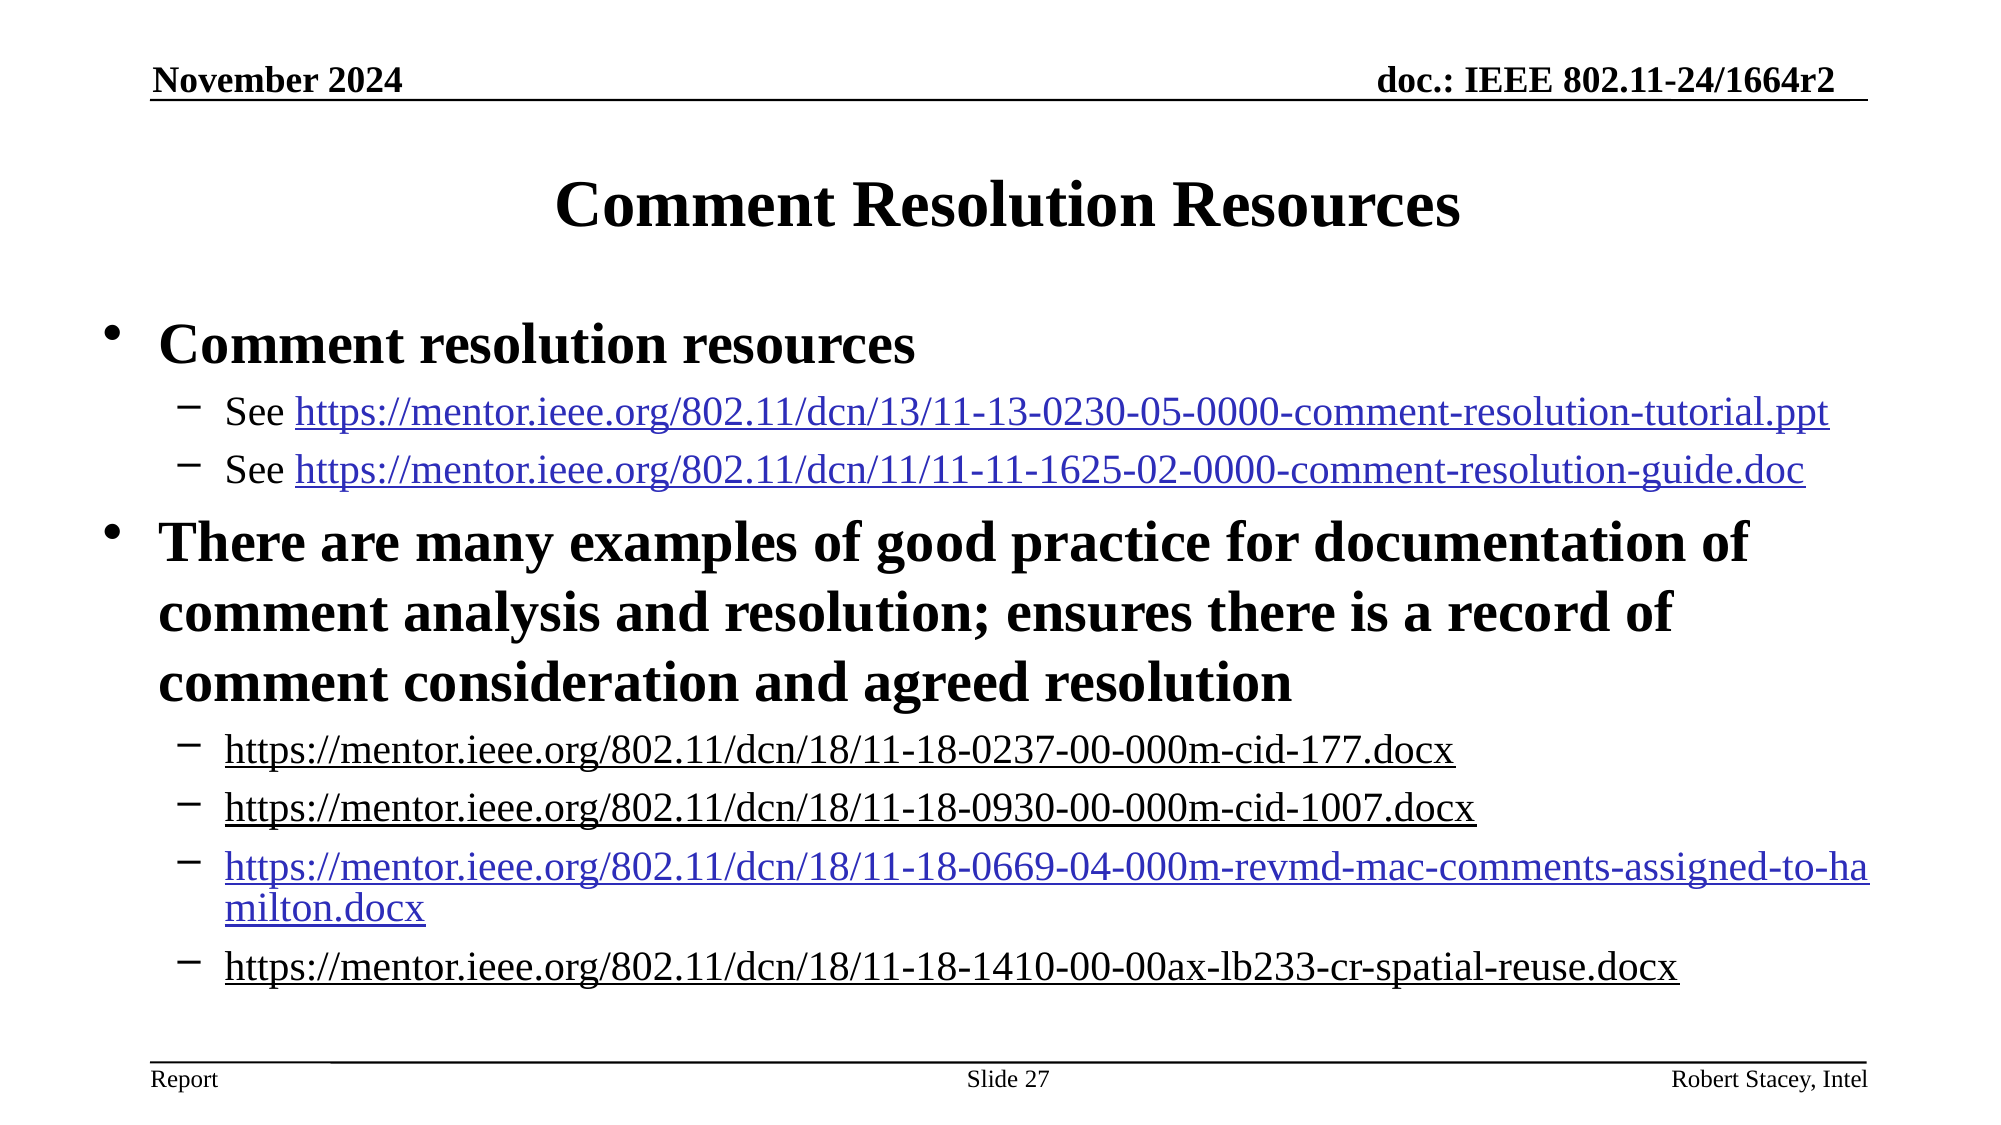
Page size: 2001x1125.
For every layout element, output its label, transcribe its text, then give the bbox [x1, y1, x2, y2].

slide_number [152, 54, 406, 101]
slide_number Slide 27 [964, 1061, 1053, 1093]
title Comment Resolution Resources [150, 112, 1850, 288]
footer Robert Stacey, Intel [1512, 1061, 1869, 1093]
list Comment resolution resources See https://mentor.ieee.org/802.11/dcn/13/11-13-0230-05-0000-comment-resolution-tutorial.ppt See https://mentor.ieee.org/802.11/dcn/11/11-11-1625-02-0000-comment-resolution-guide.doc There are many examples of good practice for documentation of comment analysis and resolution; ensures there is a record of comment consideration and agreed resolution https://mentor.ieee.org/802.11/dcn/18/11-18-0237-00-000m-cid-177.docx https://mentor.ieee.org/802.11/dcn/18/11-18-0930-00-000m-cid-1007.docx https://mentor.ieee.org/802.11/dcn/18/11-18-0669-04-000m-revmd-mac-comments-assigned-to-hamilton.docx https://mentor.ieee.org/802.11/dcn/18/11-18-1410-00-00ax-lb233-cr-spatial-reuse.docx [87, 297, 1913, 975]
